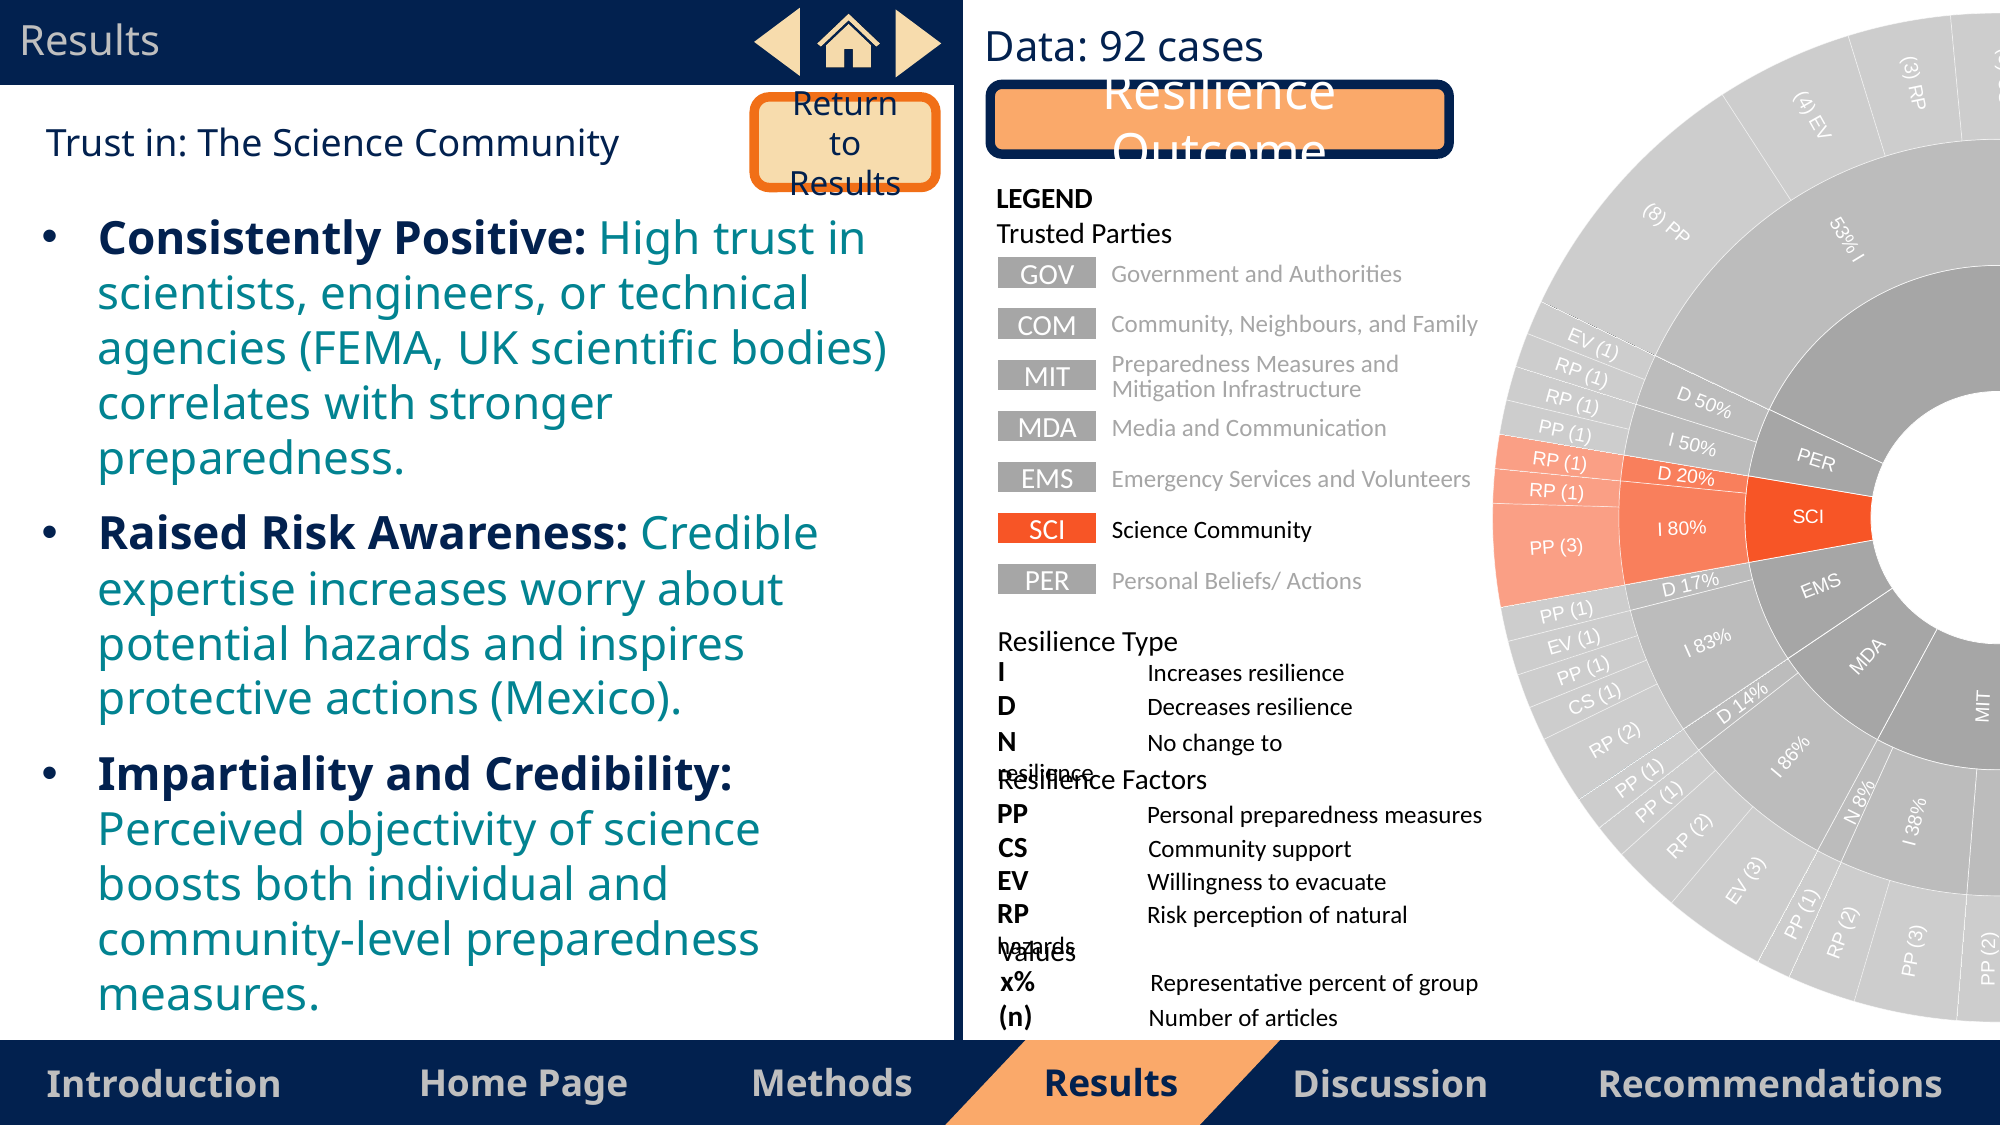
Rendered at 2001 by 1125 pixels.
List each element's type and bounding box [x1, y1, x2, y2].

picture [813, 5, 884, 76]
text_box [989, 83, 1451, 156]
text_box [26, 201, 903, 1028]
text_box [0, 0, 954, 85]
text_box [997, 556, 1388, 602]
text_box [981, 171, 1435, 296]
text_box [0, 0, 2000, 1125]
text_box [31, 95, 938, 189]
text_box [969, 12, 1472, 78]
